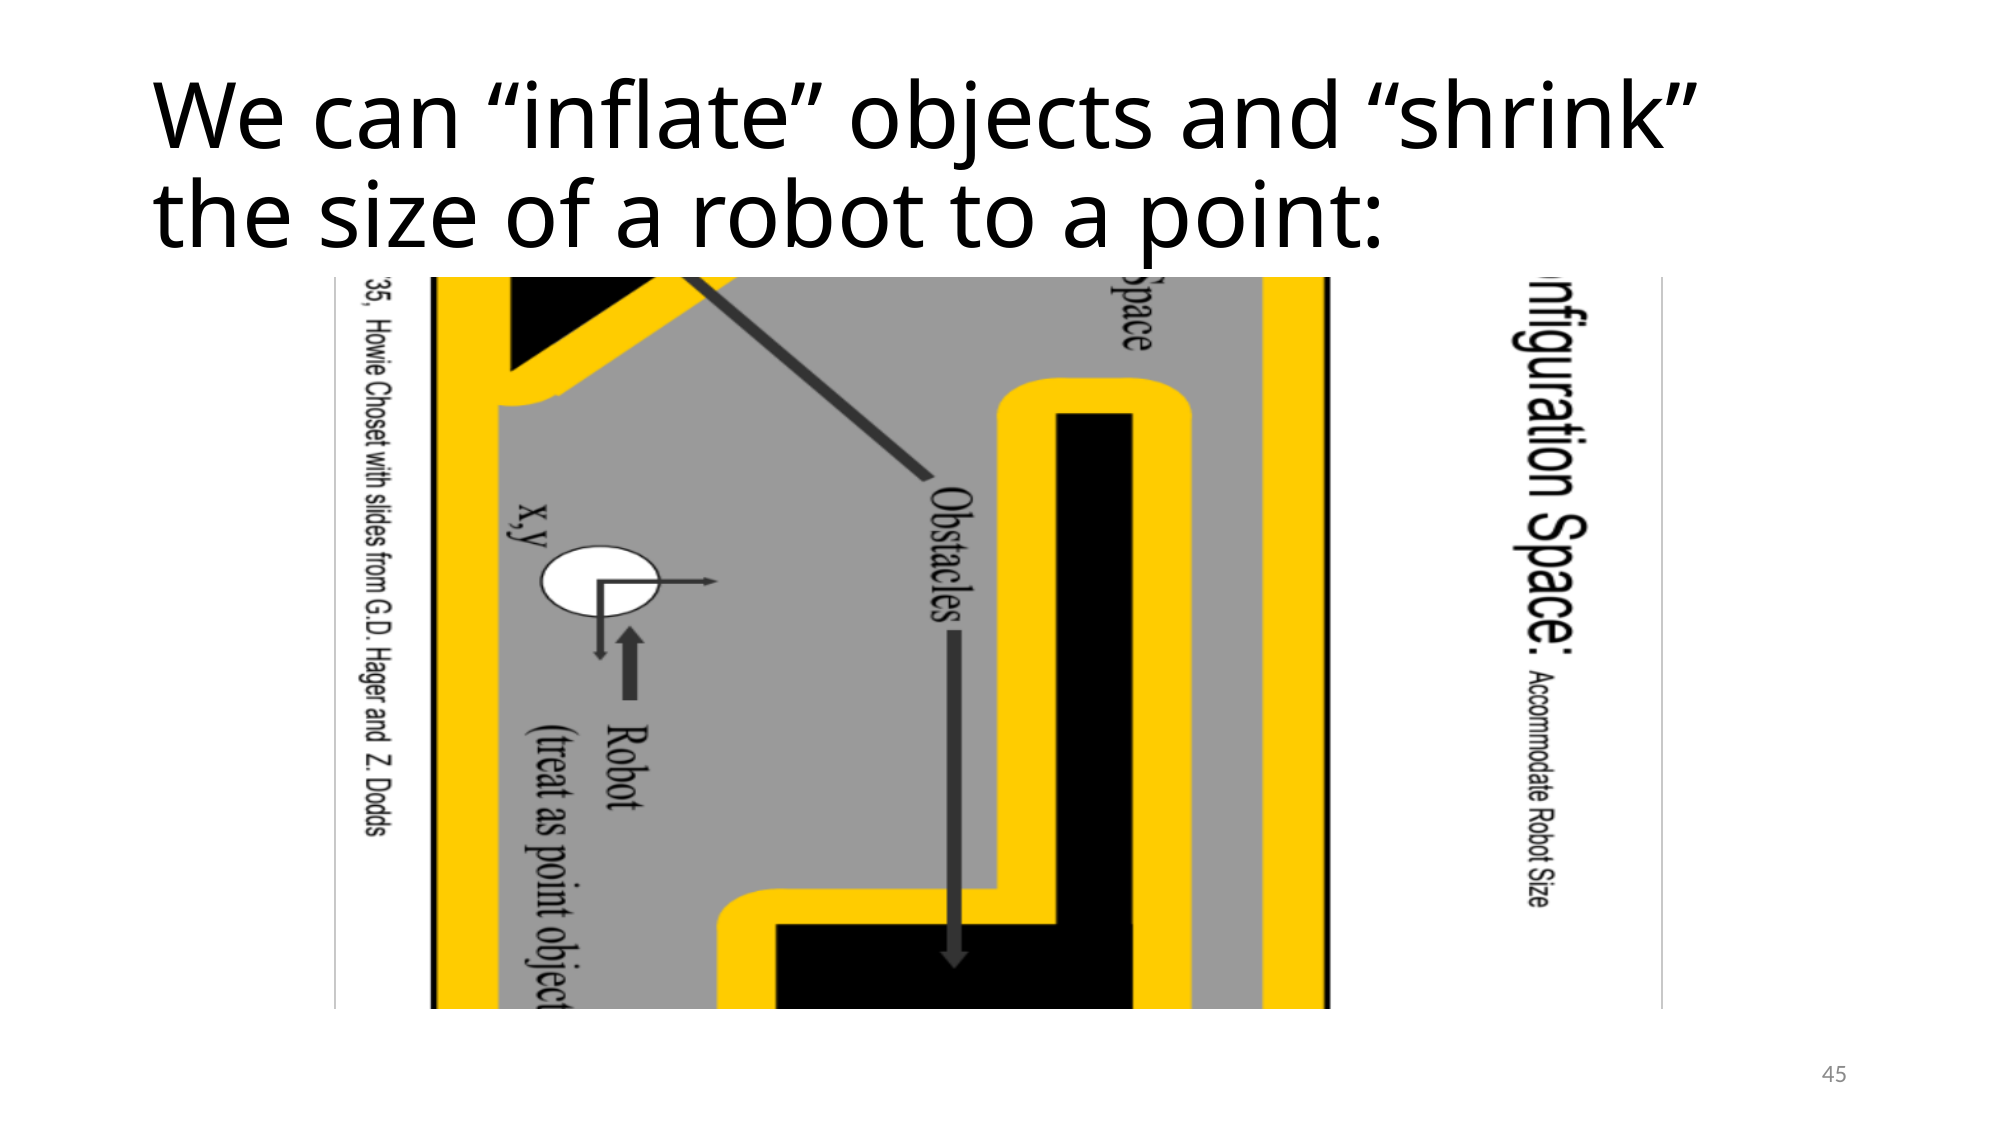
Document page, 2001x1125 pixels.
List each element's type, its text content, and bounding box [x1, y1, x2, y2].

picture [634, 0, 1366, 1125]
slide_number 45 [1412, 1042, 1863, 1103]
title We can “inflate” objects and “shrink” the size of a robot to a point: [1366, 59, 1863, 278]
title We can “inflate” objects and “shrink” the size of a robot to a point: [137, 59, 634, 278]
